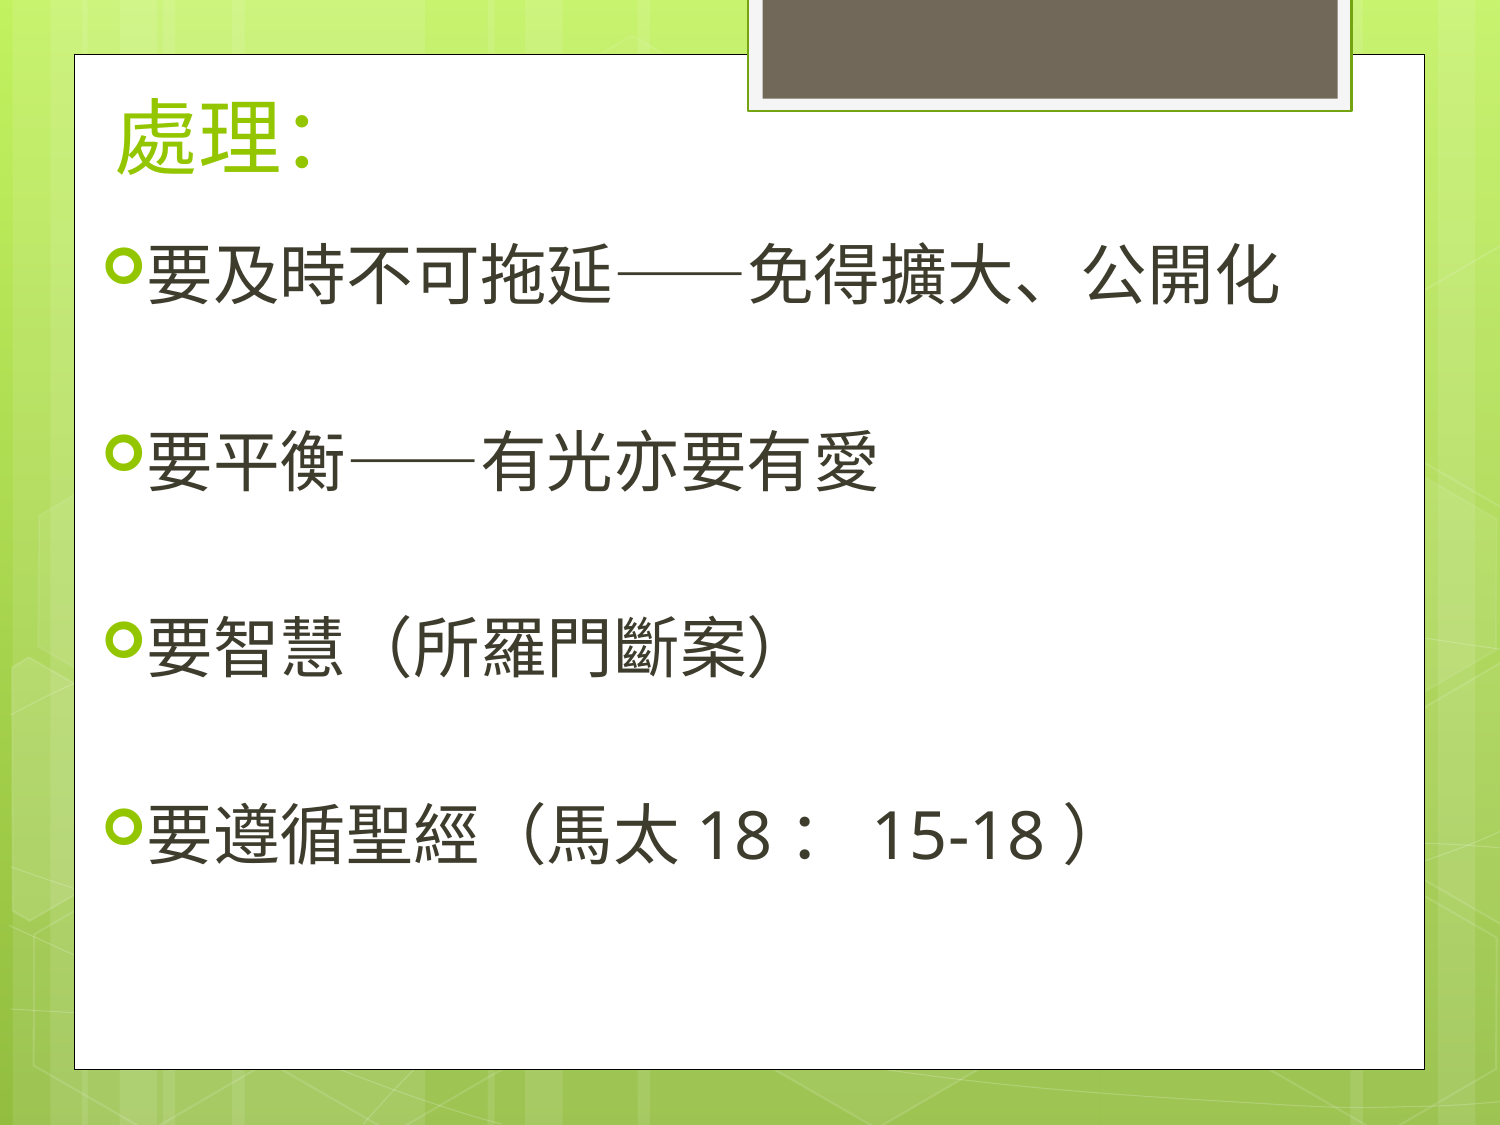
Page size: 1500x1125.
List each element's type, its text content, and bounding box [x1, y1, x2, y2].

title 處理： [99, 5, 1253, 193]
list 要及時不可拖延——免得擴大、公開化 要平衡——有光亦要有愛 要智慧（所羅門斷案） 要遵循聖經（馬太18：15-18） [75, 224, 1425, 1005]
